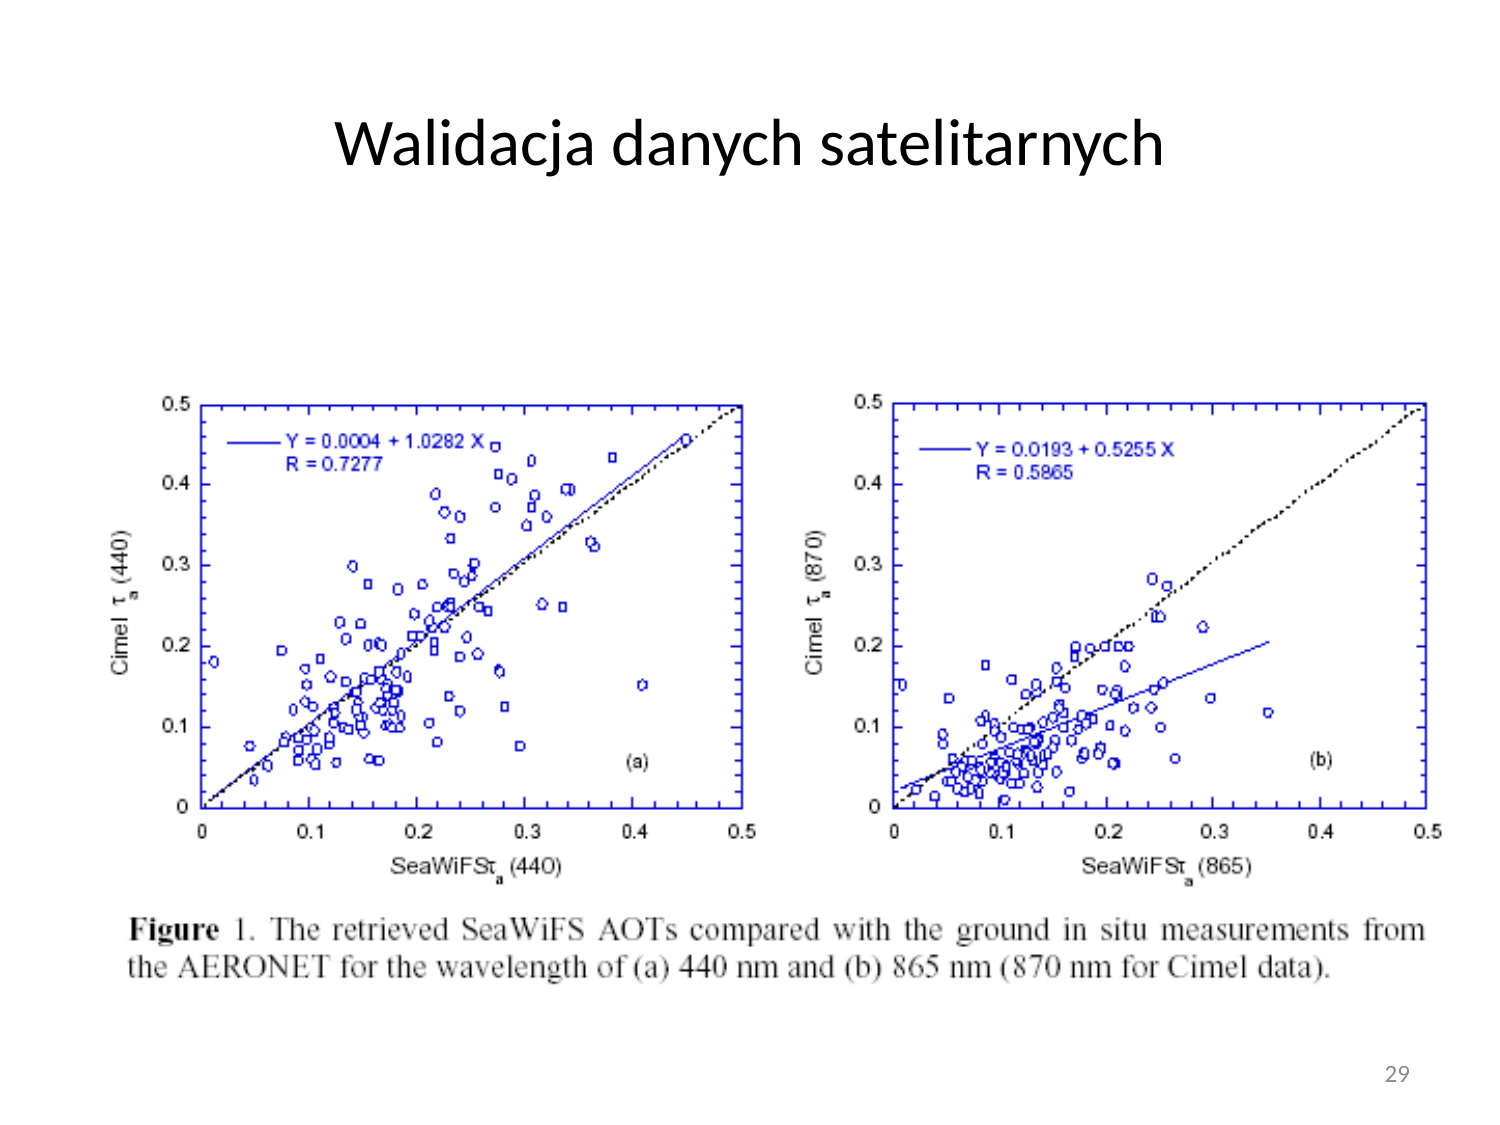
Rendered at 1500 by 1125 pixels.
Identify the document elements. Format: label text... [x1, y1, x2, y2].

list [40, 349, 1500, 1001]
slide_number 29 [1074, 1042, 1425, 1103]
title Walidacja danych satelitarnych [75, 45, 1425, 233]
